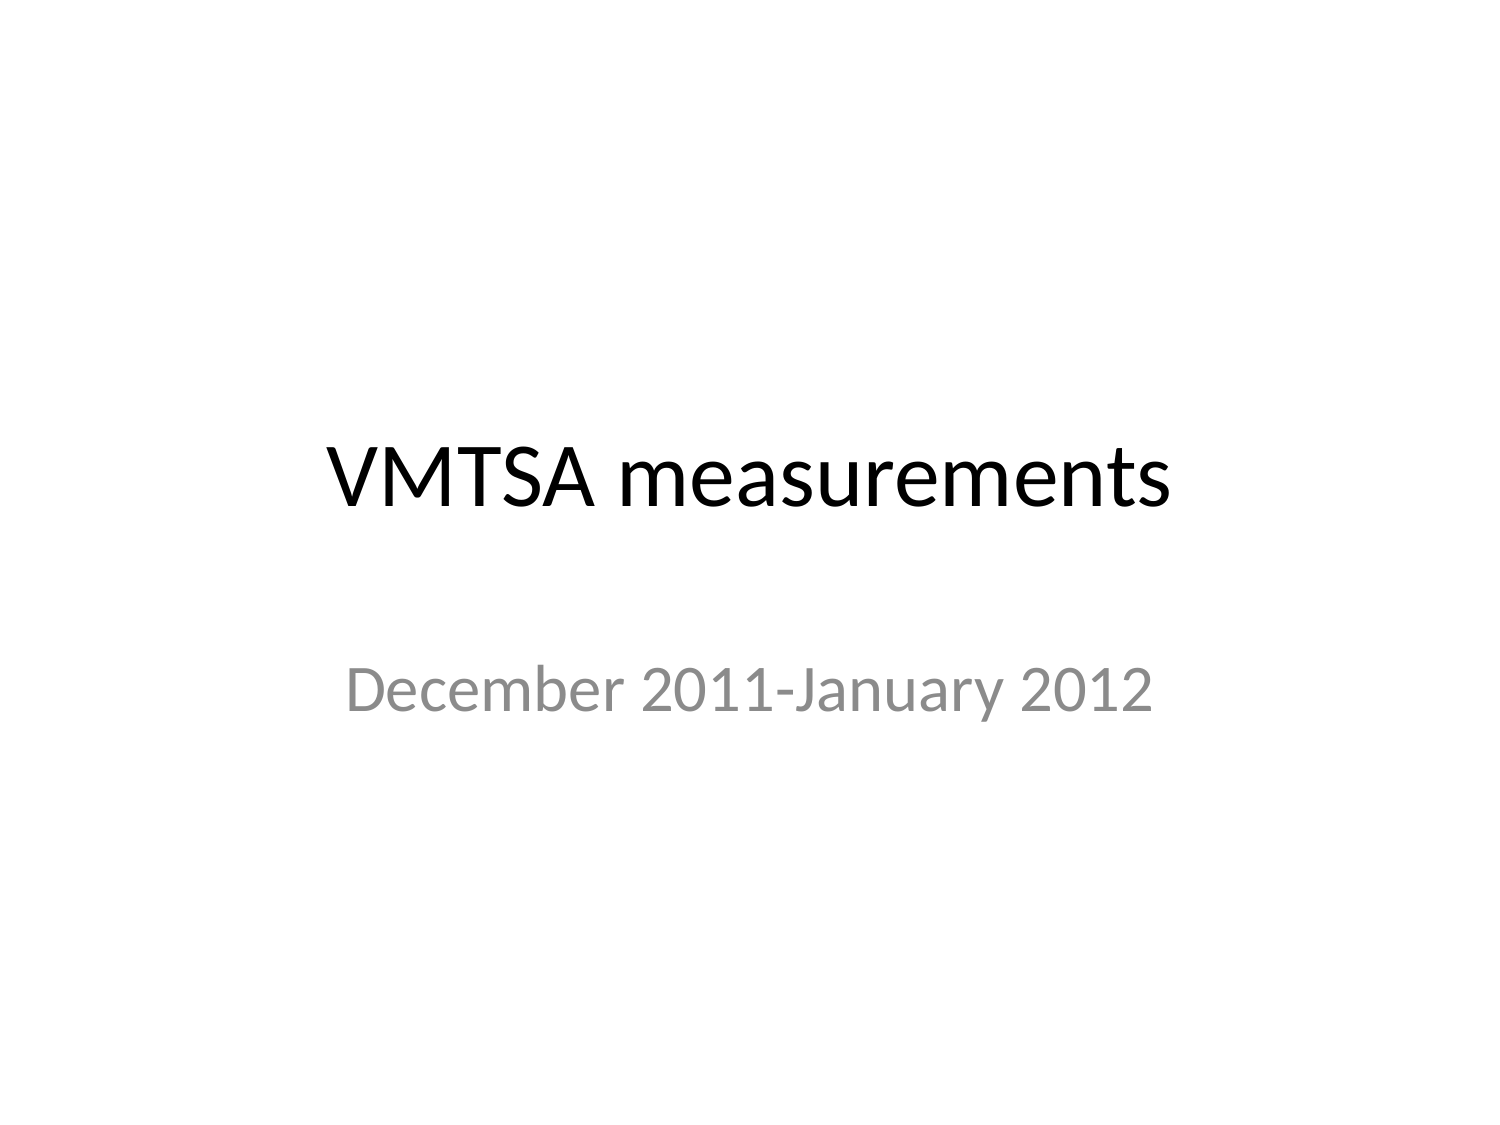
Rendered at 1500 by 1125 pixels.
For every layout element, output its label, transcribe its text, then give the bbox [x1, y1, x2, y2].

title VMTSA measurements [112, 349, 1388, 591]
subtitle December 2011-January 2012 [225, 637, 1275, 925]
